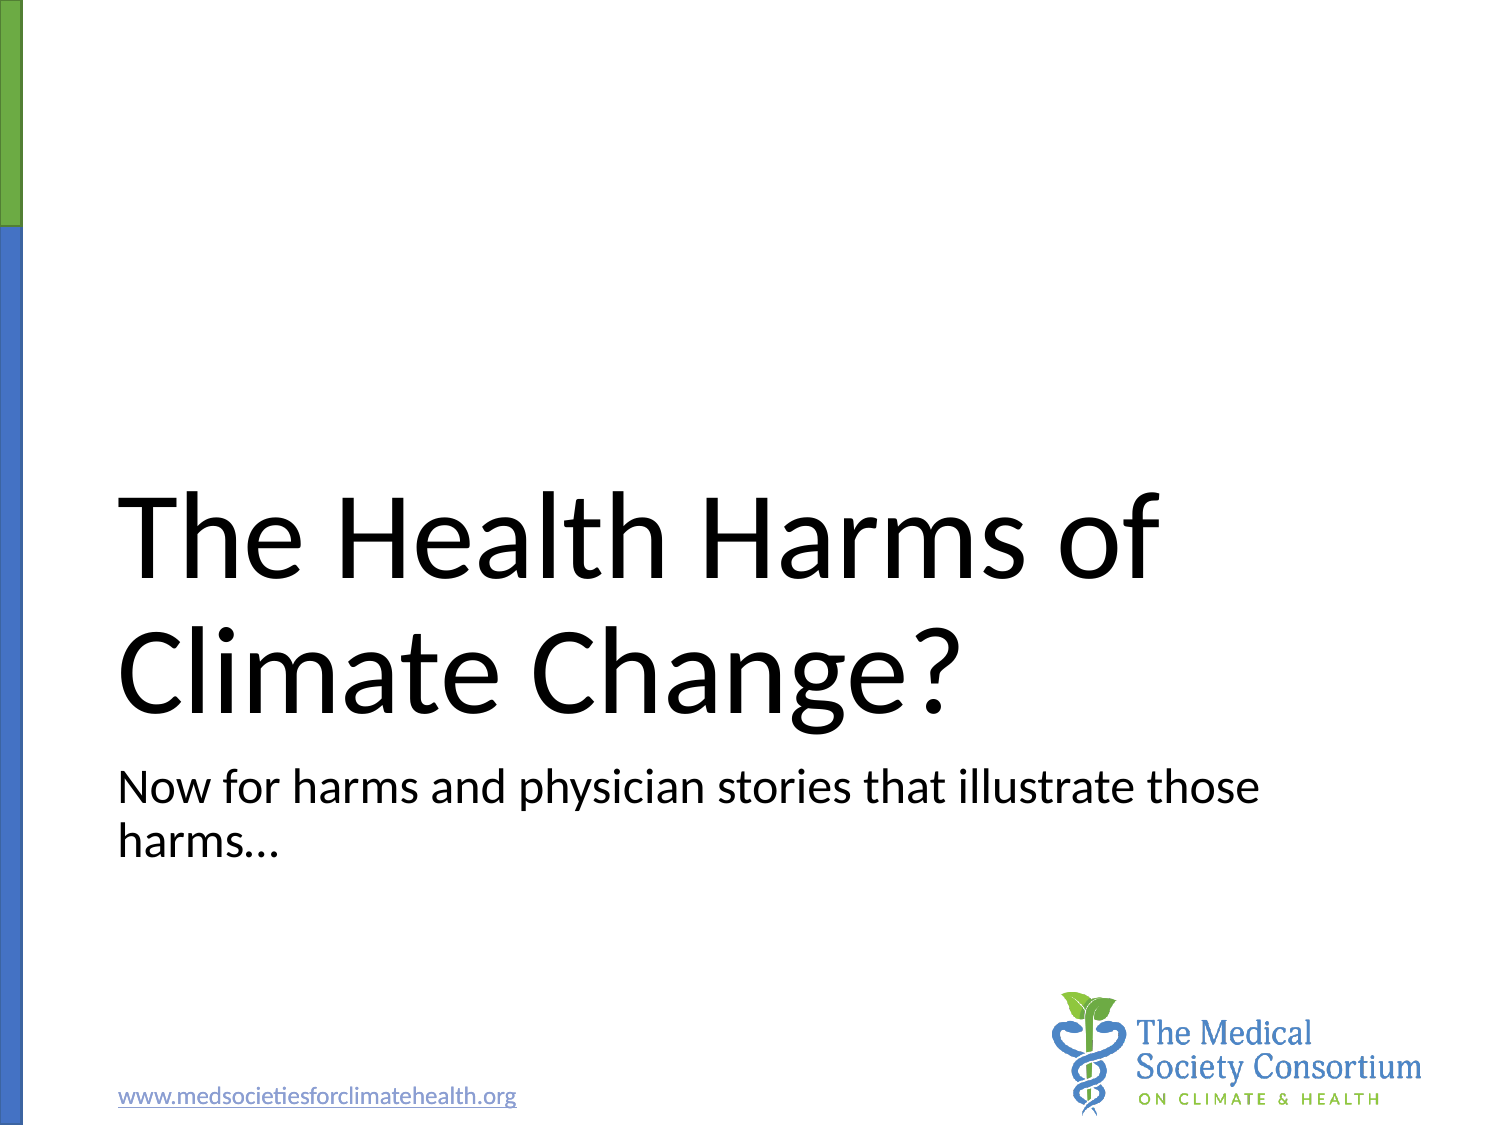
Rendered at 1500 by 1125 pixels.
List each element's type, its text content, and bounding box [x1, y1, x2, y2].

title The Health Harms of Climate Change? [102, 280, 1397, 749]
picture [1052, 992, 1421, 1116]
list Now for harms and physician stories that illustrate those harms… [102, 752, 1397, 999]
